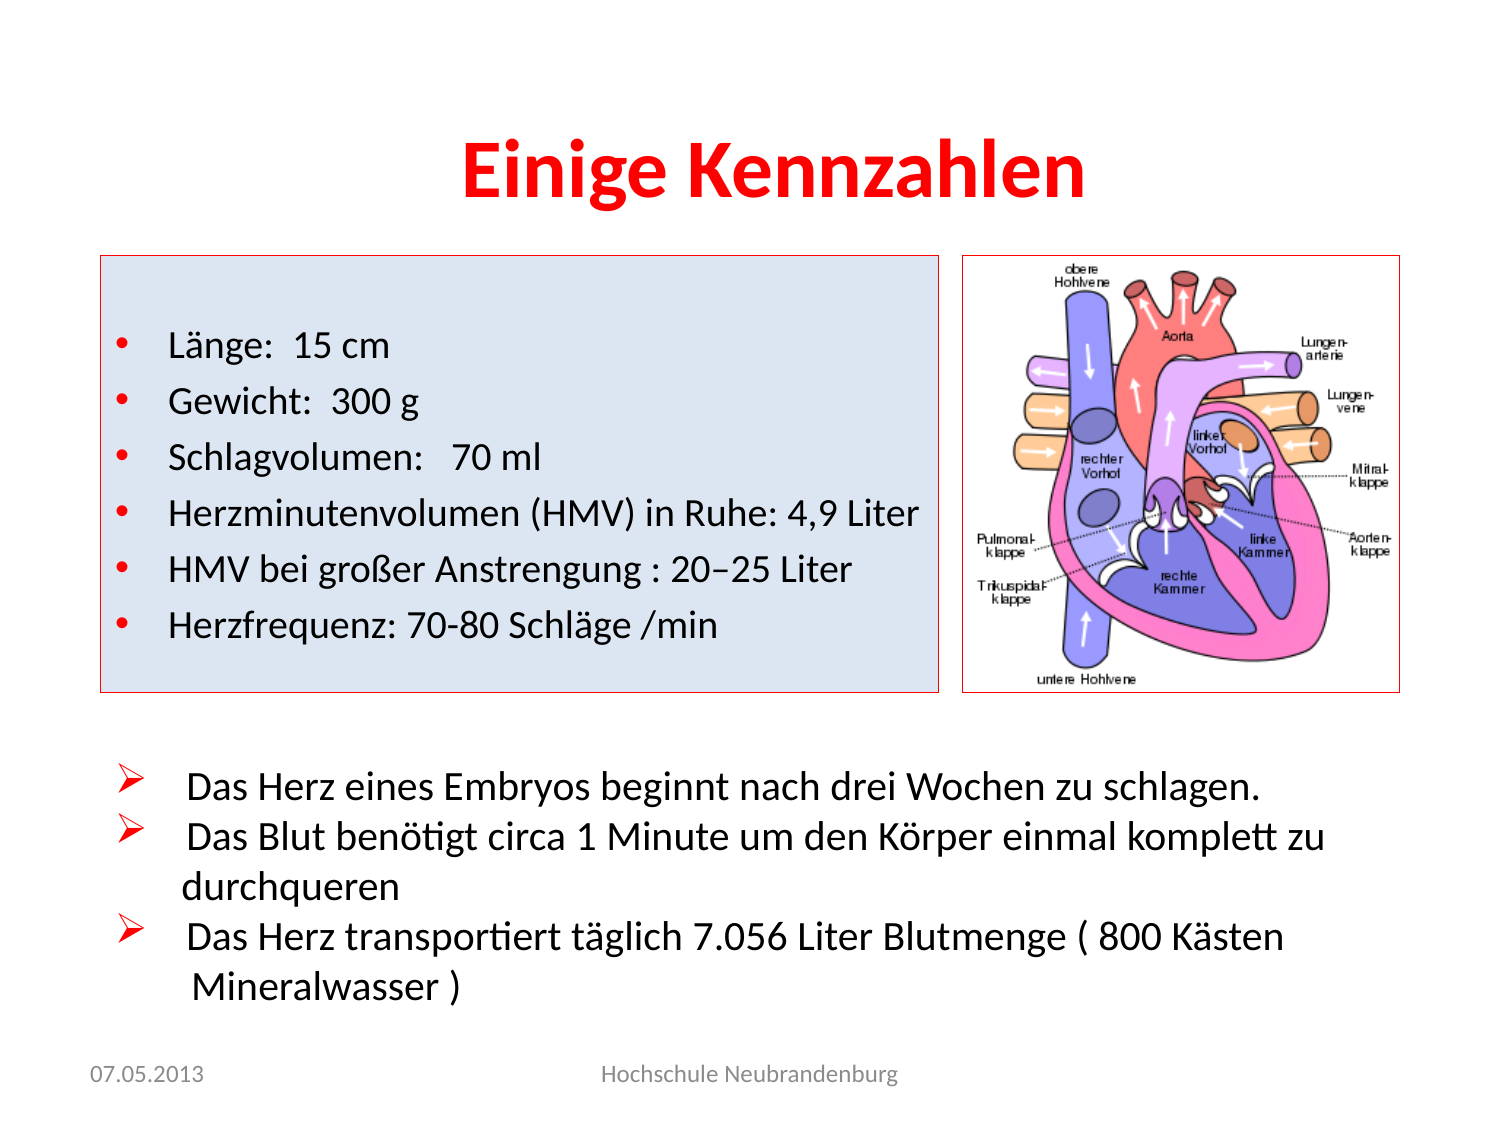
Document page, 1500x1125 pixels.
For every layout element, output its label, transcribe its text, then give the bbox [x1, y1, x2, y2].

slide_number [75, 1042, 100, 1103]
text_box Einige Kennzahlen [99, 70, 1450, 258]
text_box Das Herz eines Embryos beginnt nach drei Wochen zu schlagen. Das Blut benötigt circa 1 Minute um den Körper einmal komplett zu durchqueren Das Herz transportiert täglich 7.056 Liter Blutmenge ( 800 Kästen Mineralwasser ) [100, 751, 1400, 1107]
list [962, 255, 1400, 693]
text_box Länge: 15 cm Gewicht: 300 g Schlagvolumen: 70 ml Herzminutenvolumen (HMV) in Ruhe: 4,9 Liter HMV bei großer Anstrengung : 20–25 Liter Herzfrequenz: 70-80 Schläge /min [100, 255, 939, 693]
